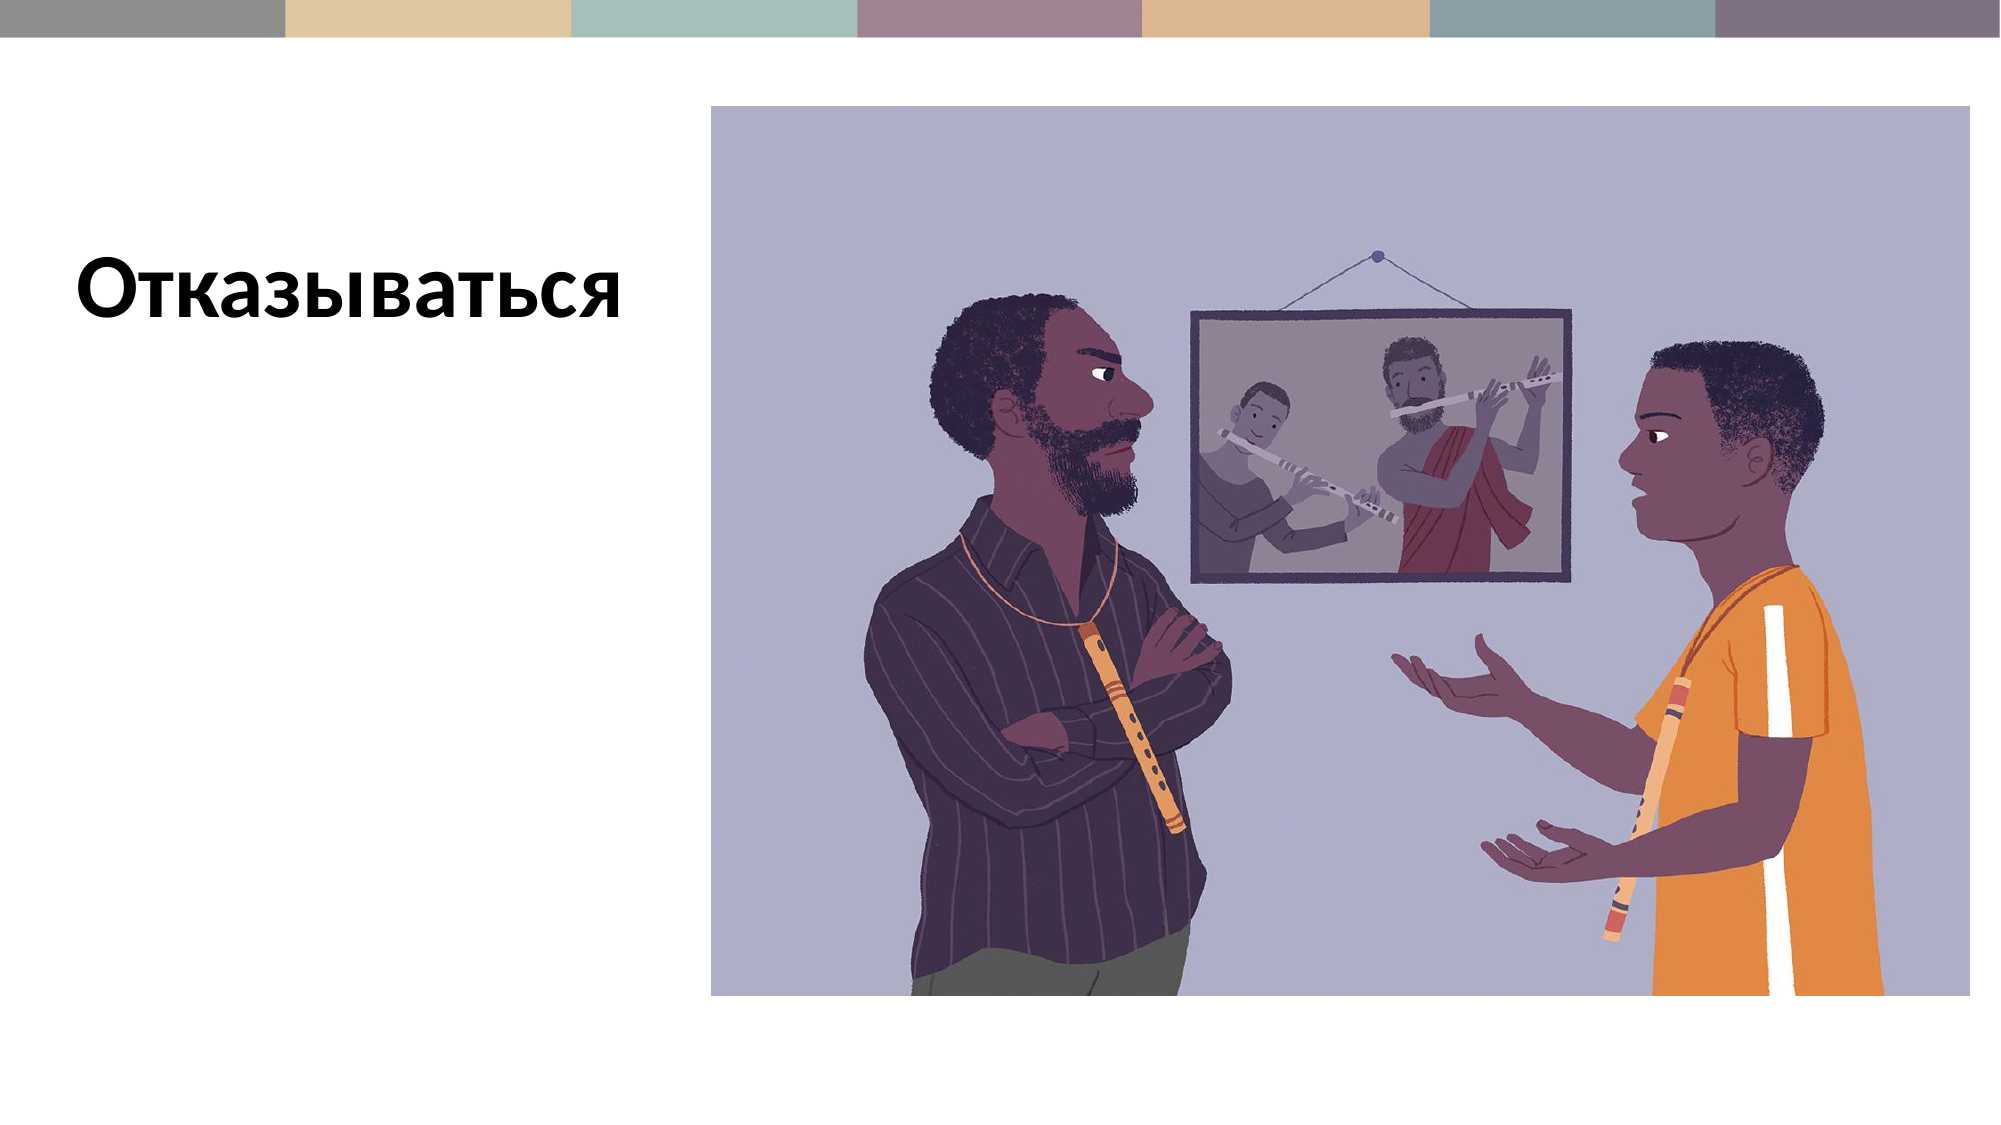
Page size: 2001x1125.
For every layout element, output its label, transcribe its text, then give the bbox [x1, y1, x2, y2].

text_box Отказываться [61, 218, 649, 344]
picture [711, 106, 1970, 996]
picture [0, 0, 2000, 38]
